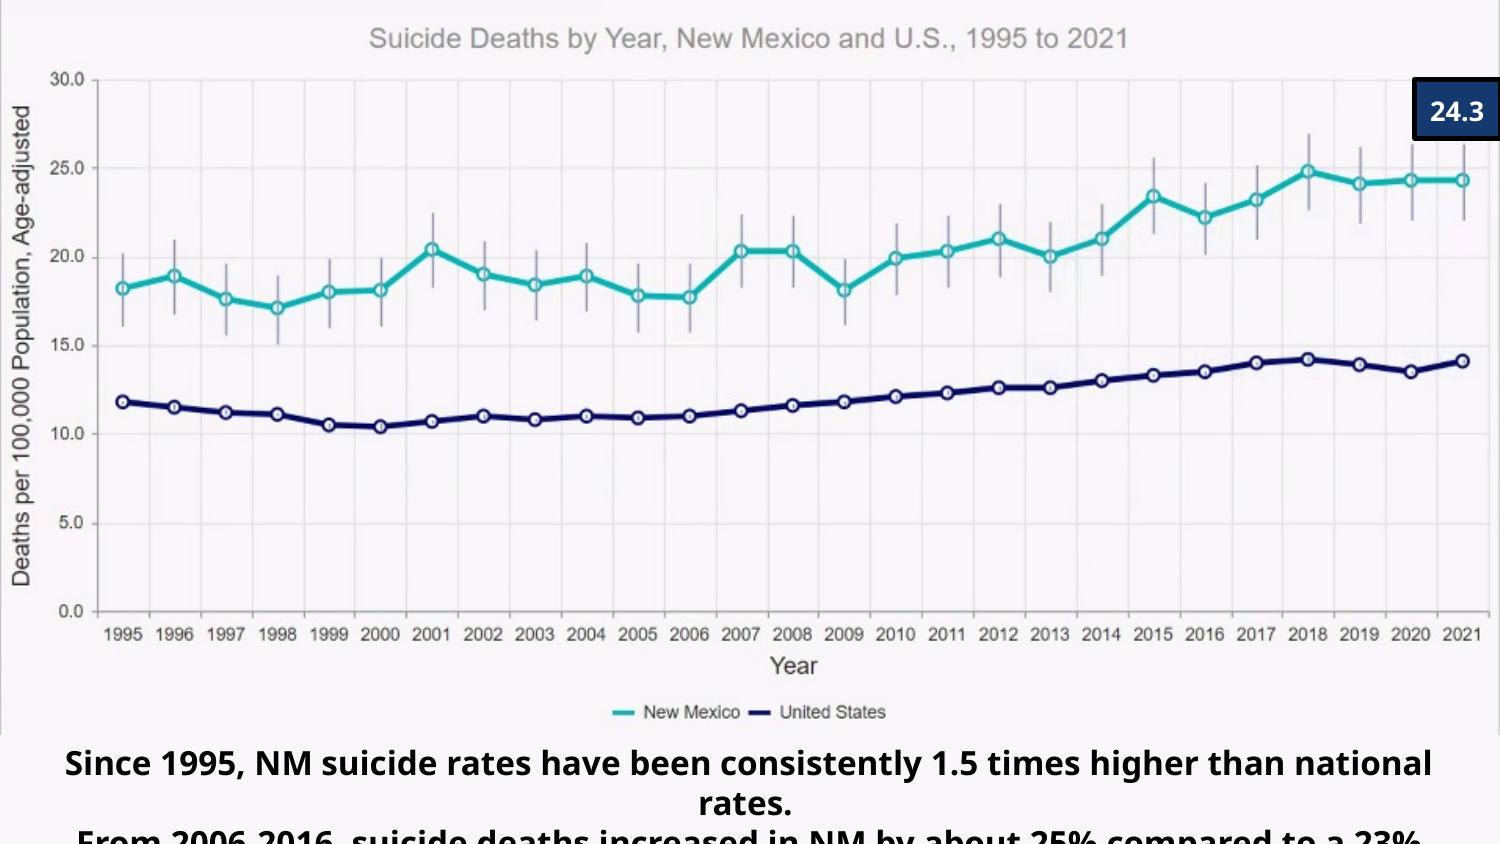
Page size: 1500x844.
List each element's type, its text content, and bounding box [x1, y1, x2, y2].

text_box Since 1995, NM suicide rates have been consistently 1.5 times higher than national rates. From 2006-2016, suicide deaths increased in NM by about 25% compared to a 23% increase in the U.S. [6, 744, 1494, 844]
picture [0, 0, 1500, 736]
